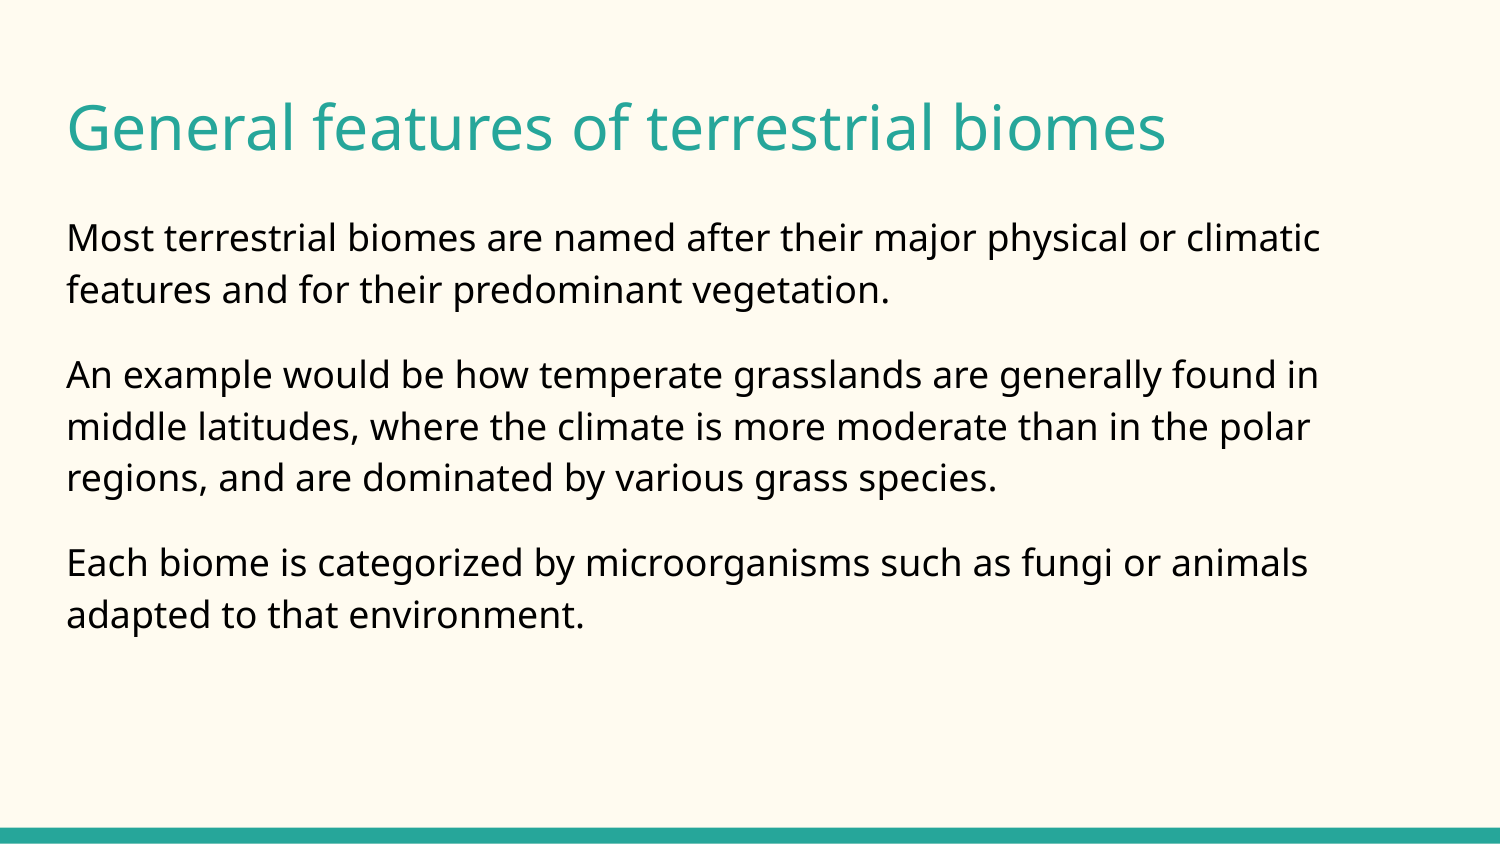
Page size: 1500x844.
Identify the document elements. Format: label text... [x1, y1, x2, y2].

title General features of terrestrial biomes [51, 72, 1449, 174]
list Most terrestrial biomes are named after their major physical or climatic features and for their predominant vegetation. An example would be how temperate grasslands are generally found in middle latitudes, where the climate is more moderate than in the polar regions, and are dominated by various grass species. Each biome is categorized by microorganisms such as fungi or animals adapted to that environment. [51, 192, 1449, 750]
